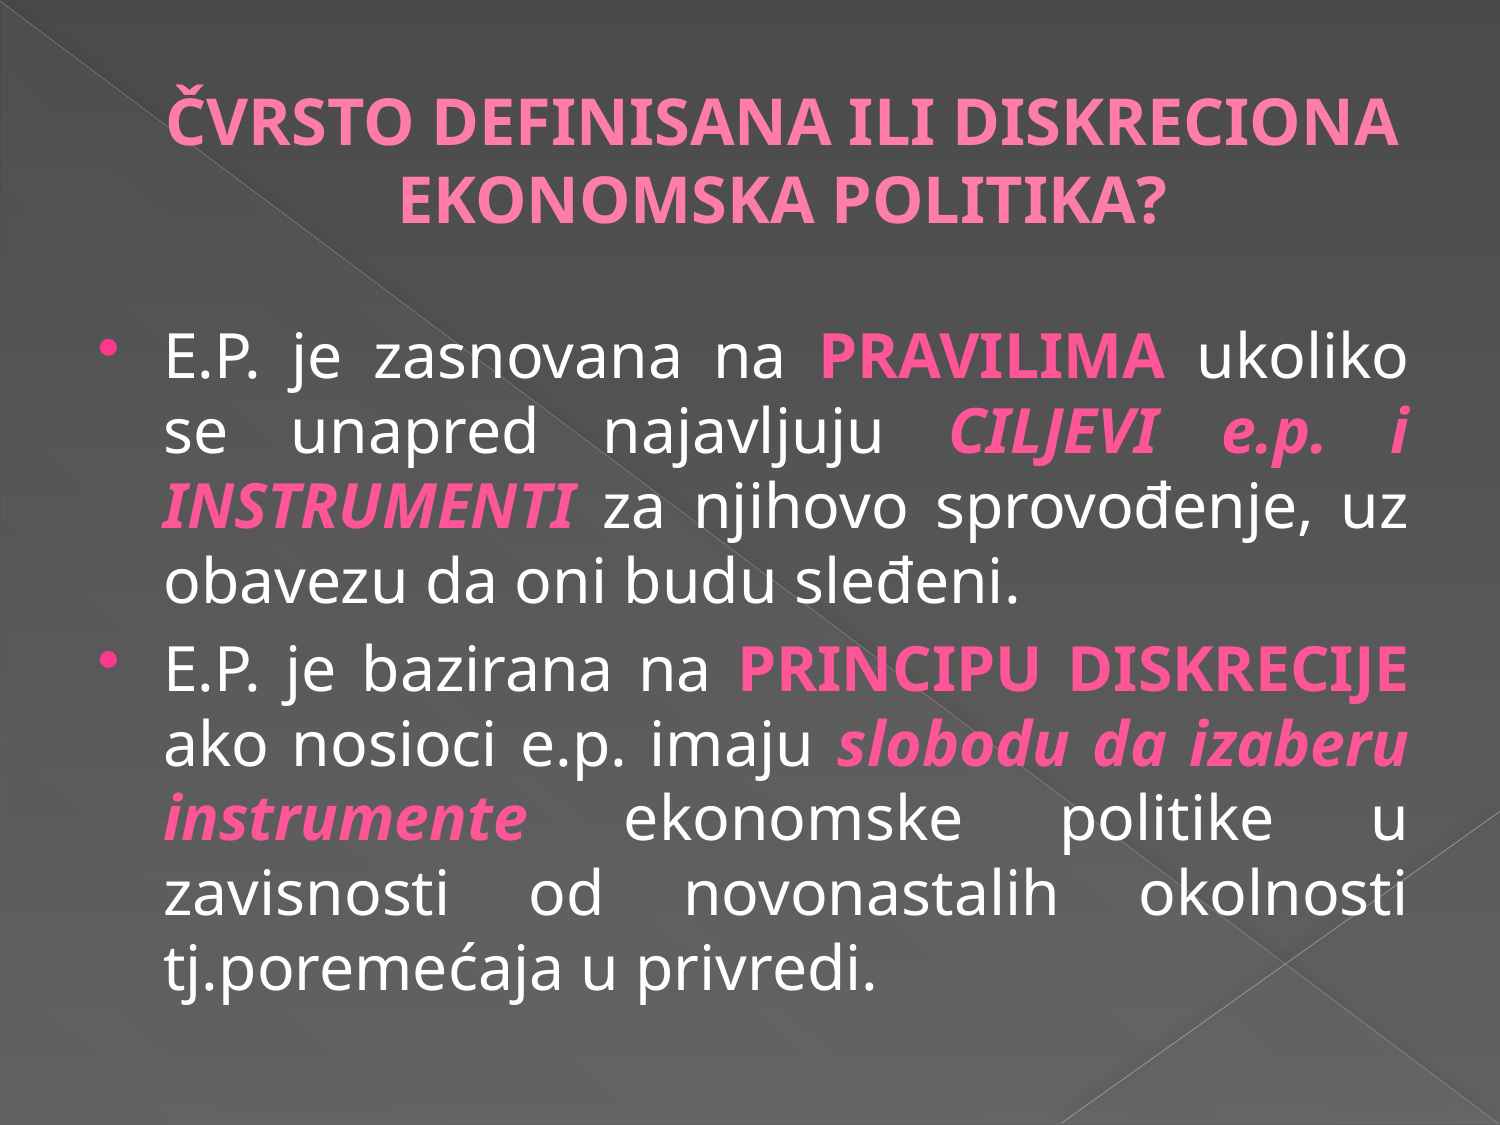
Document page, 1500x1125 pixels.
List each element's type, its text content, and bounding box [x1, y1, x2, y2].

list E.P. je zasnovana na PRAVILIMA ukoliko se unapred najavljuju CILJEVI e.p. i INSTRUMENTI za njihovo sprovođenje, uz obavezu da oni budu sleđeni. E.P. je bazirana na PRINCIPU DISKRECIJE ako nosioci e.p. imaju slobodu da izaberu instrumente ekonomske politike u zavisnosti od novonastalih okolnosti tj.poremećaja u privredi. [75, 308, 1425, 1059]
title ČVRSTO DEFINISANA ILI DISKRECIONA EKONOMSKA POLITIKA? [75, 43, 1425, 274]
